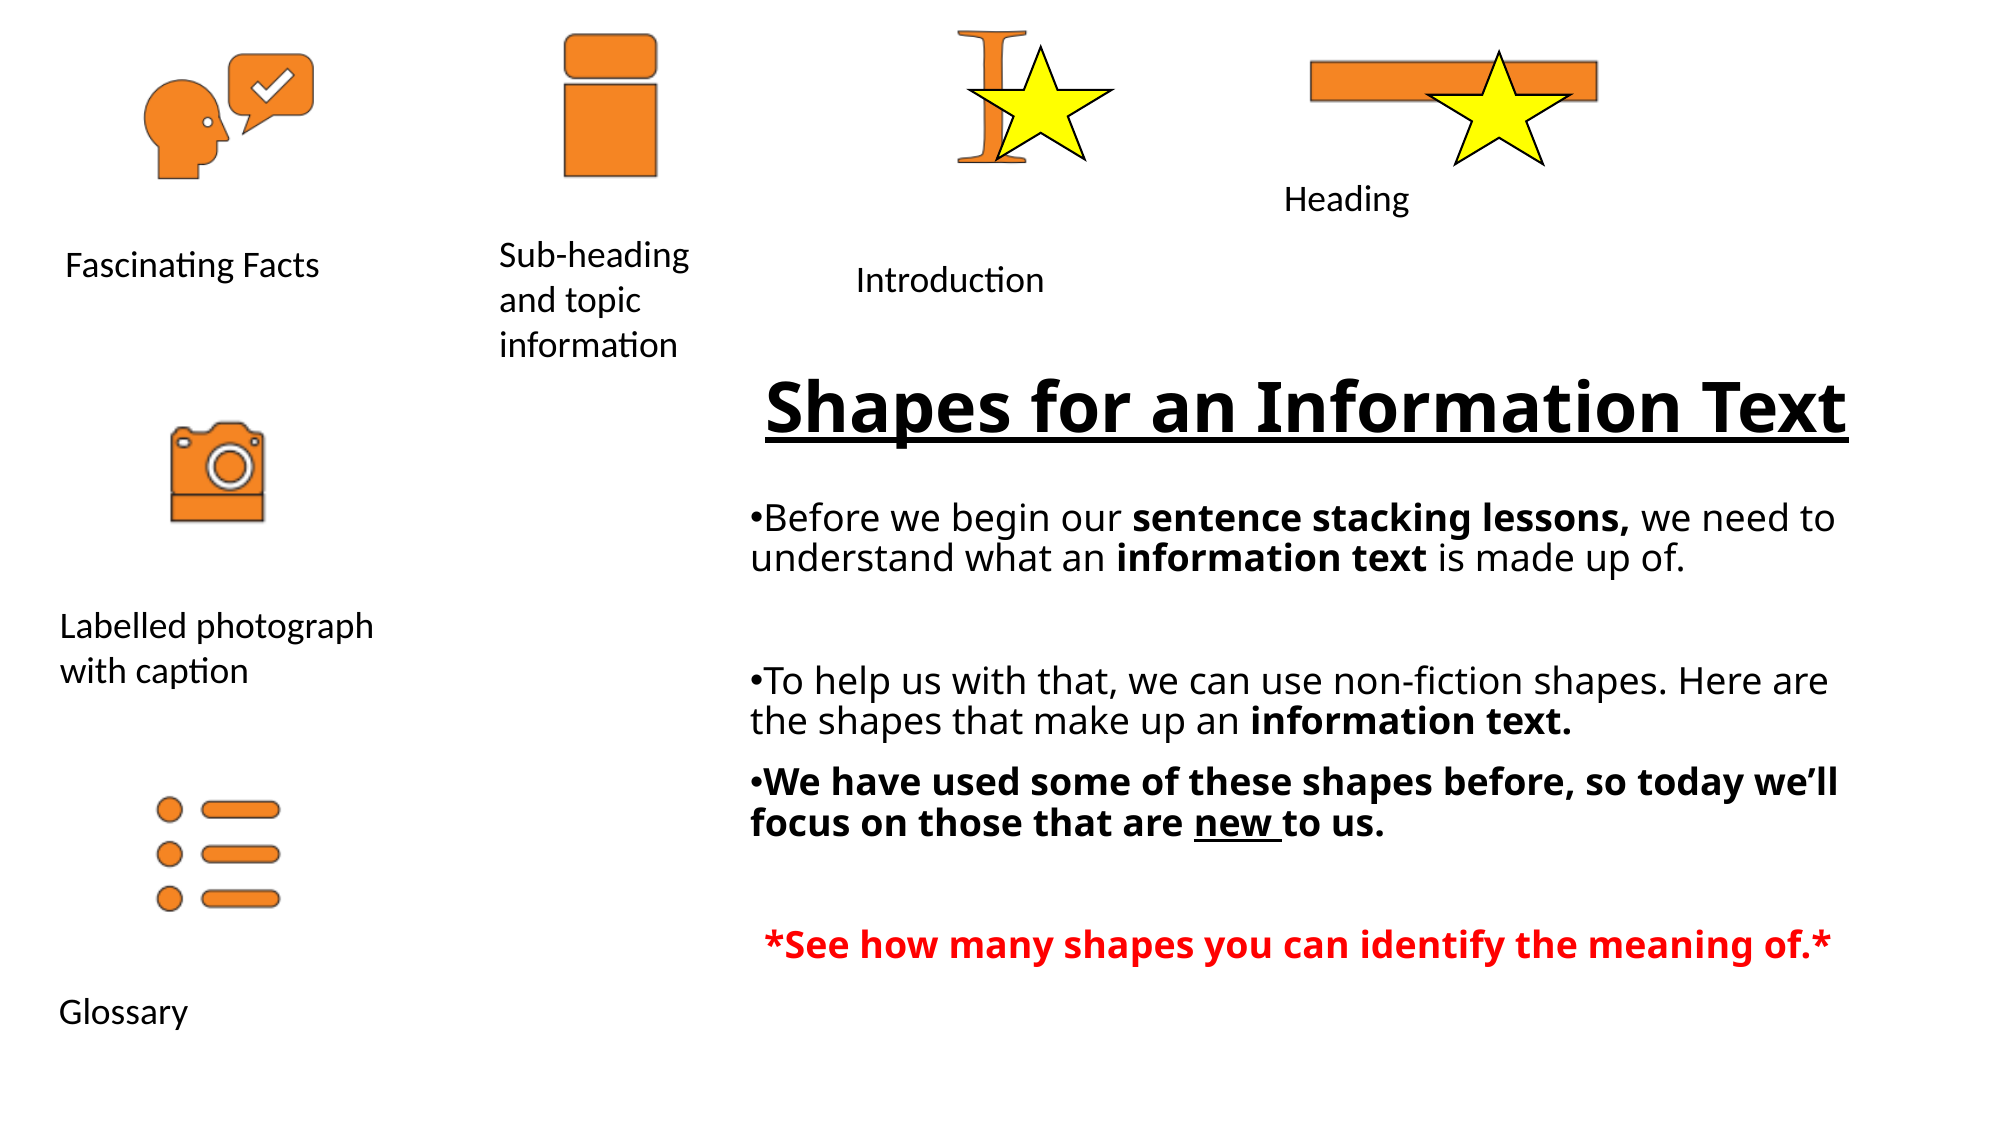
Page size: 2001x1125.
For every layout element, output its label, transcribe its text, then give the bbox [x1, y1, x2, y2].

text_box Labelled photograph with caption [45, 593, 417, 699]
text_box Fascinating Facts [50, 232, 423, 293]
text_box Glossary [44, 979, 416, 1040]
picture [130, 371, 288, 559]
picture [943, 2, 1041, 180]
picture [116, 25, 328, 204]
picture [143, 766, 302, 952]
text_box Heading [1269, 166, 1641, 227]
text_box [1512, 147, 1546, 167]
text_box [1453, 147, 1486, 167]
picture [536, 0, 688, 207]
text_box Shapes for an Information Text [749, 325, 1877, 493]
list Before we begin our sentence stacking lessons, we need to understand what an information text is made up of. To help us with that, we can use non-fiction shapes. Here are the shapes that make up an information text. We have used some of these shapes before, so today we’ll focus on those that are new to us. *See how many shapes you can identify the meaning of.* [735, 491, 1862, 1085]
text_box Introduction [841, 247, 1156, 308]
text_box [1041, 44, 1116, 162]
picture [1290, 2, 1632, 147]
text_box Sub-heading and topic information [484, 222, 740, 372]
